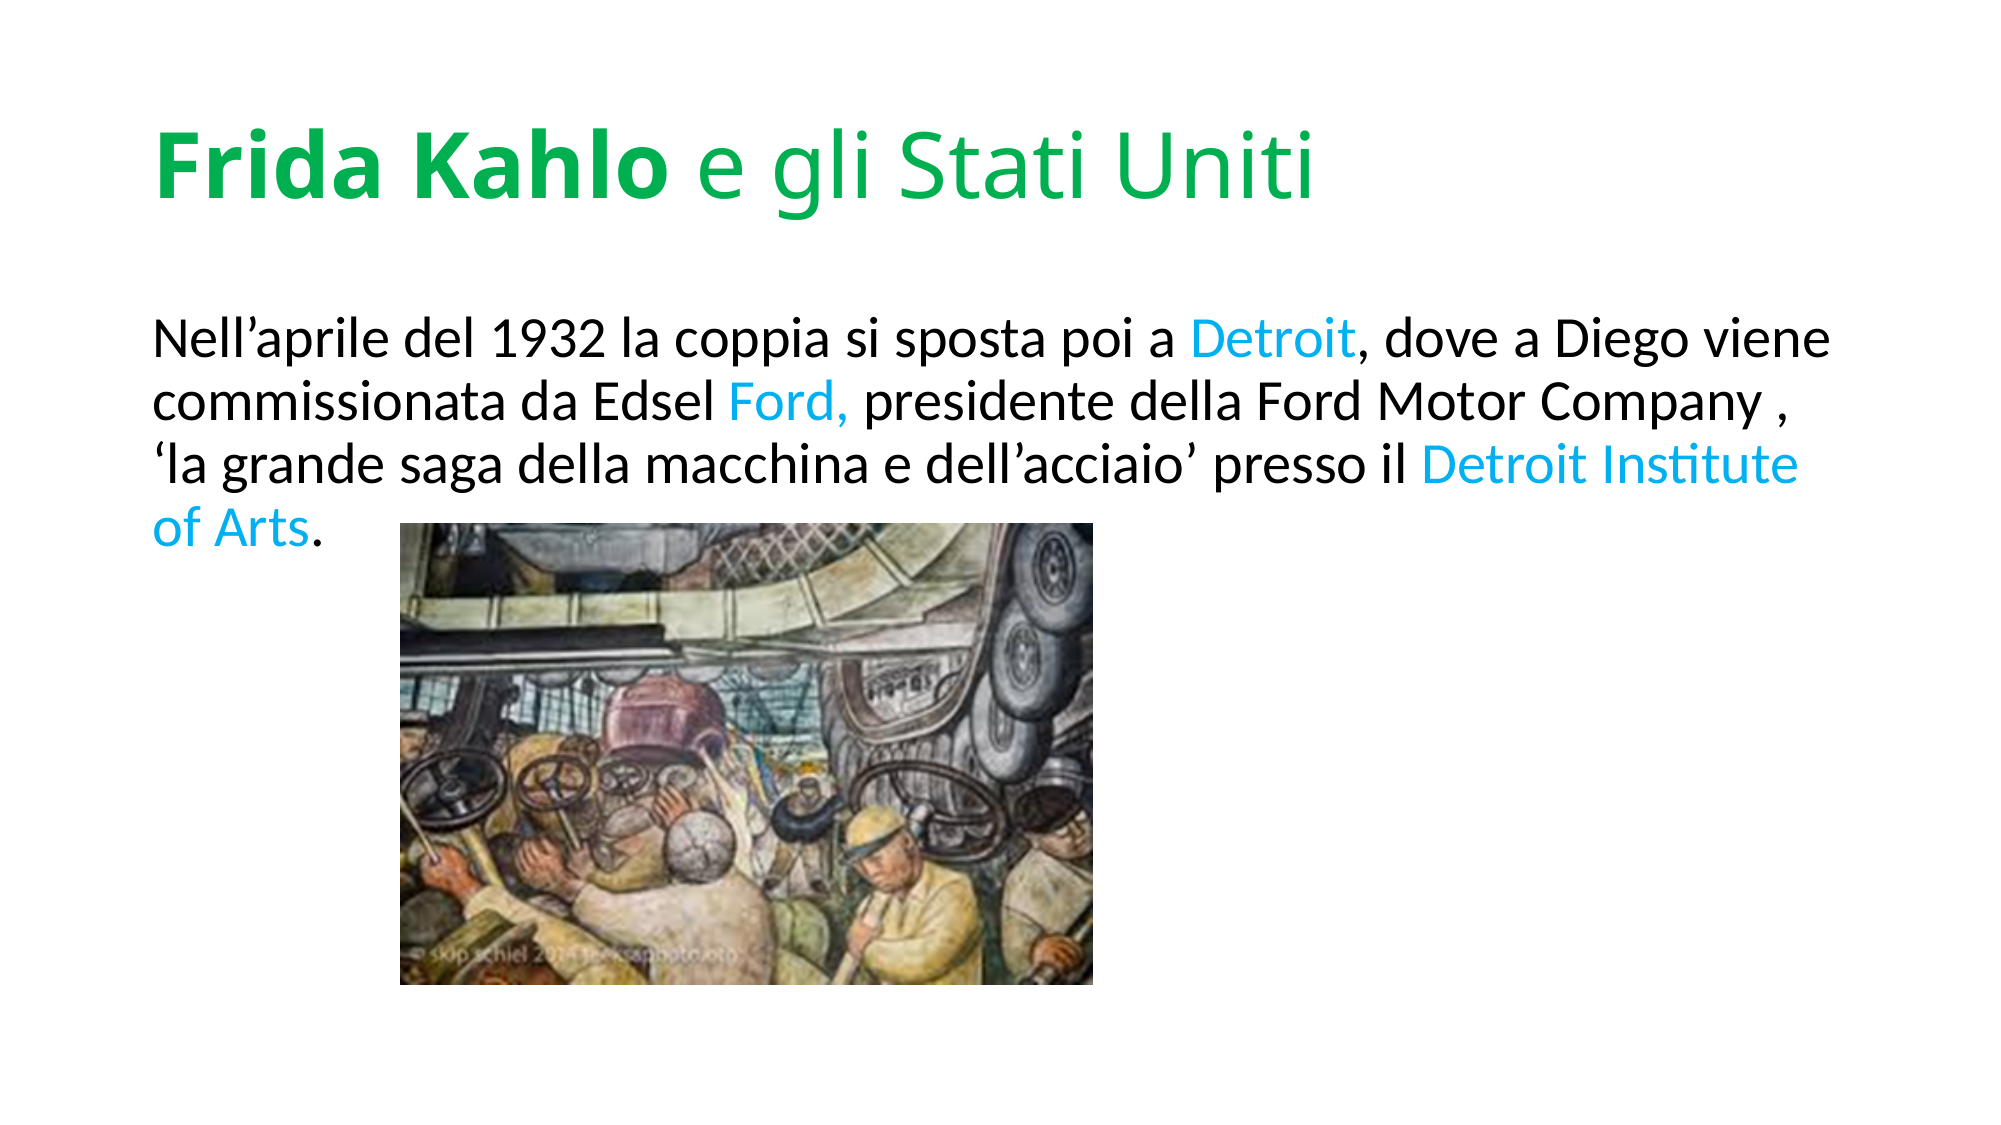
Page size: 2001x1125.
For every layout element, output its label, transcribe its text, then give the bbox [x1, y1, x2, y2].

list Nell’aprile del 1932 la coppia si sposta poi a Detroit, dove a Diego viene commissionata da Edsel Ford, presidente della Ford Motor Company , ‘la grande saga della macchina e dell’acciaio’ presso il Detroit Institute of Arts. [137, 299, 1863, 1014]
picture [400, 523, 1093, 985]
title Frida Kahlo e gli Stati Uniti [137, 59, 1863, 278]
